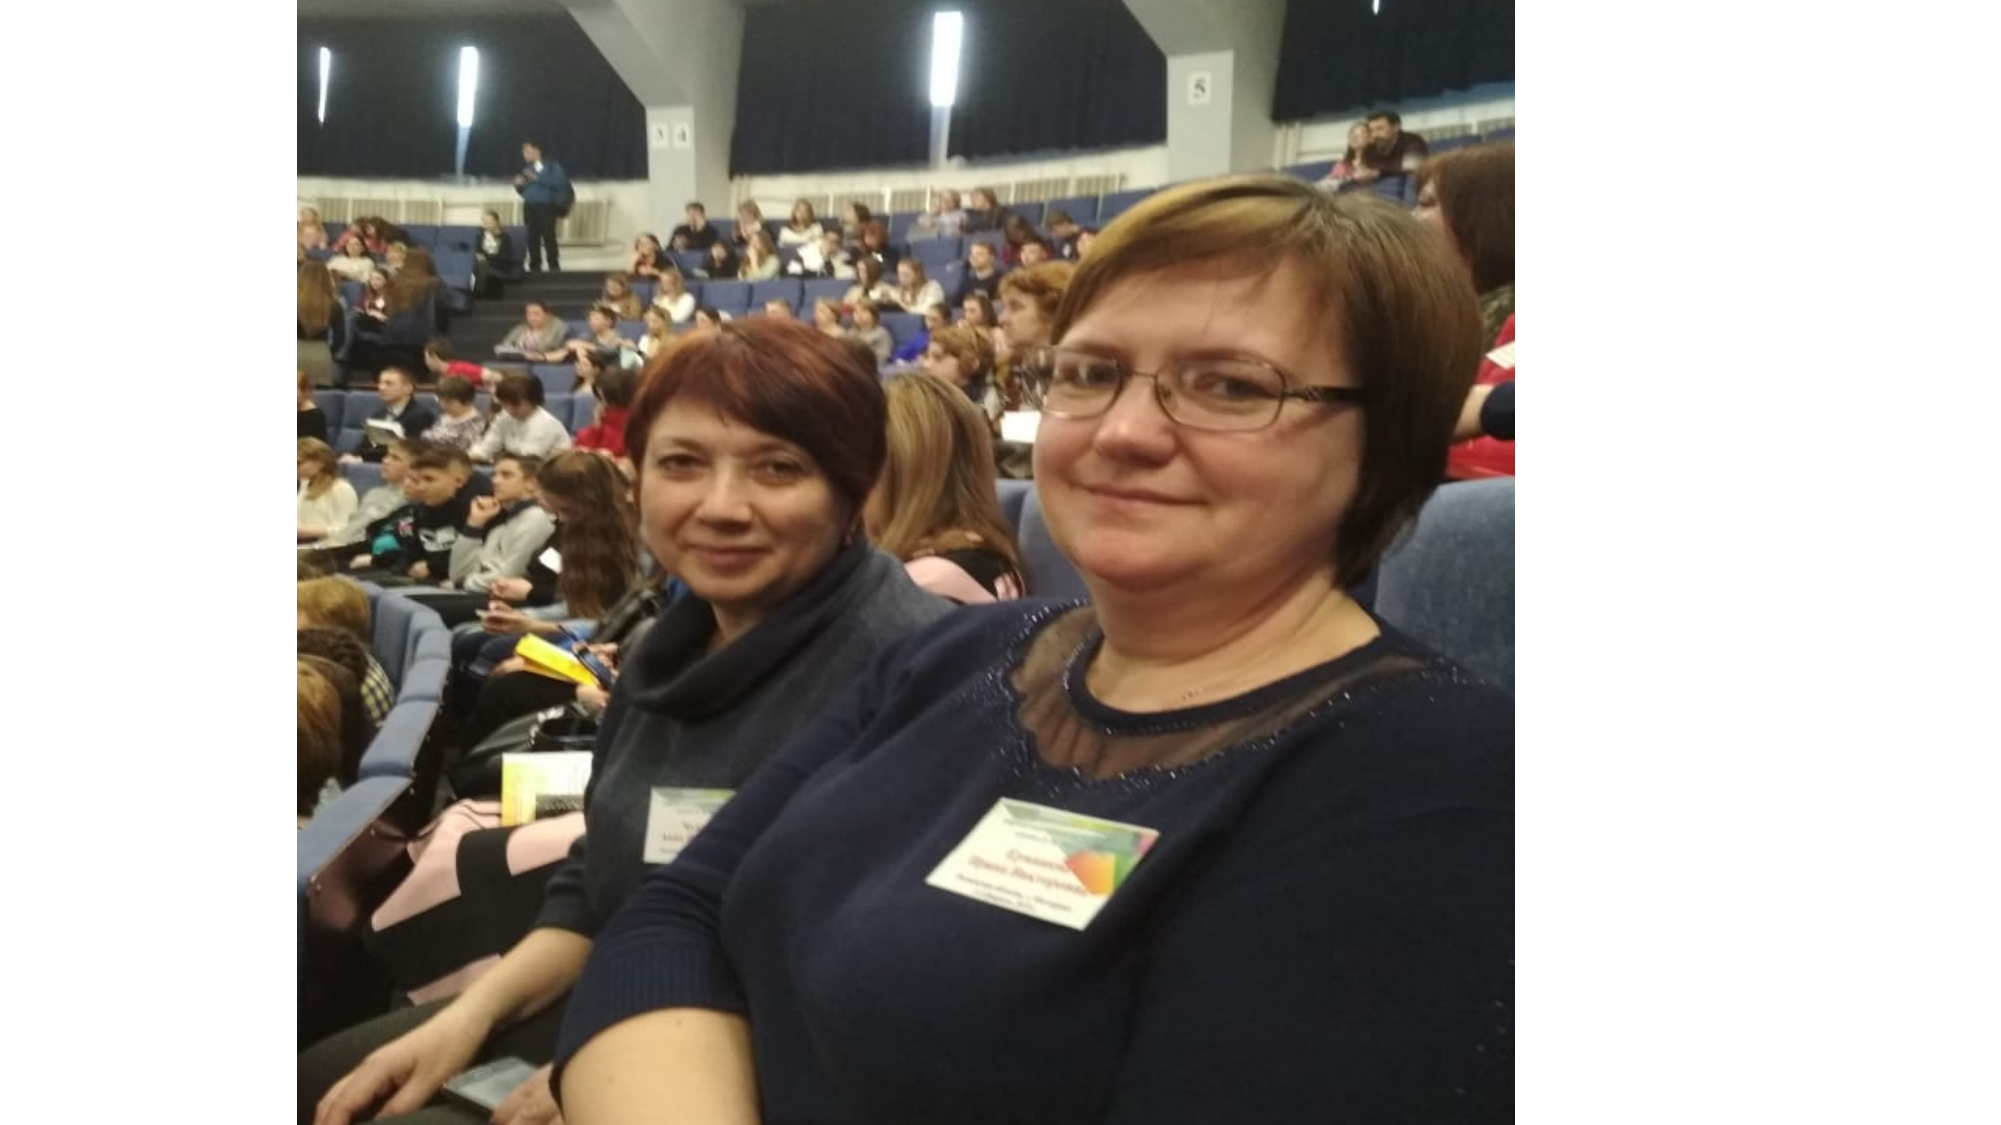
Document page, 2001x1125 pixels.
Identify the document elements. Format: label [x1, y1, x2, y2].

list [297, 0, 1515, 1125]
